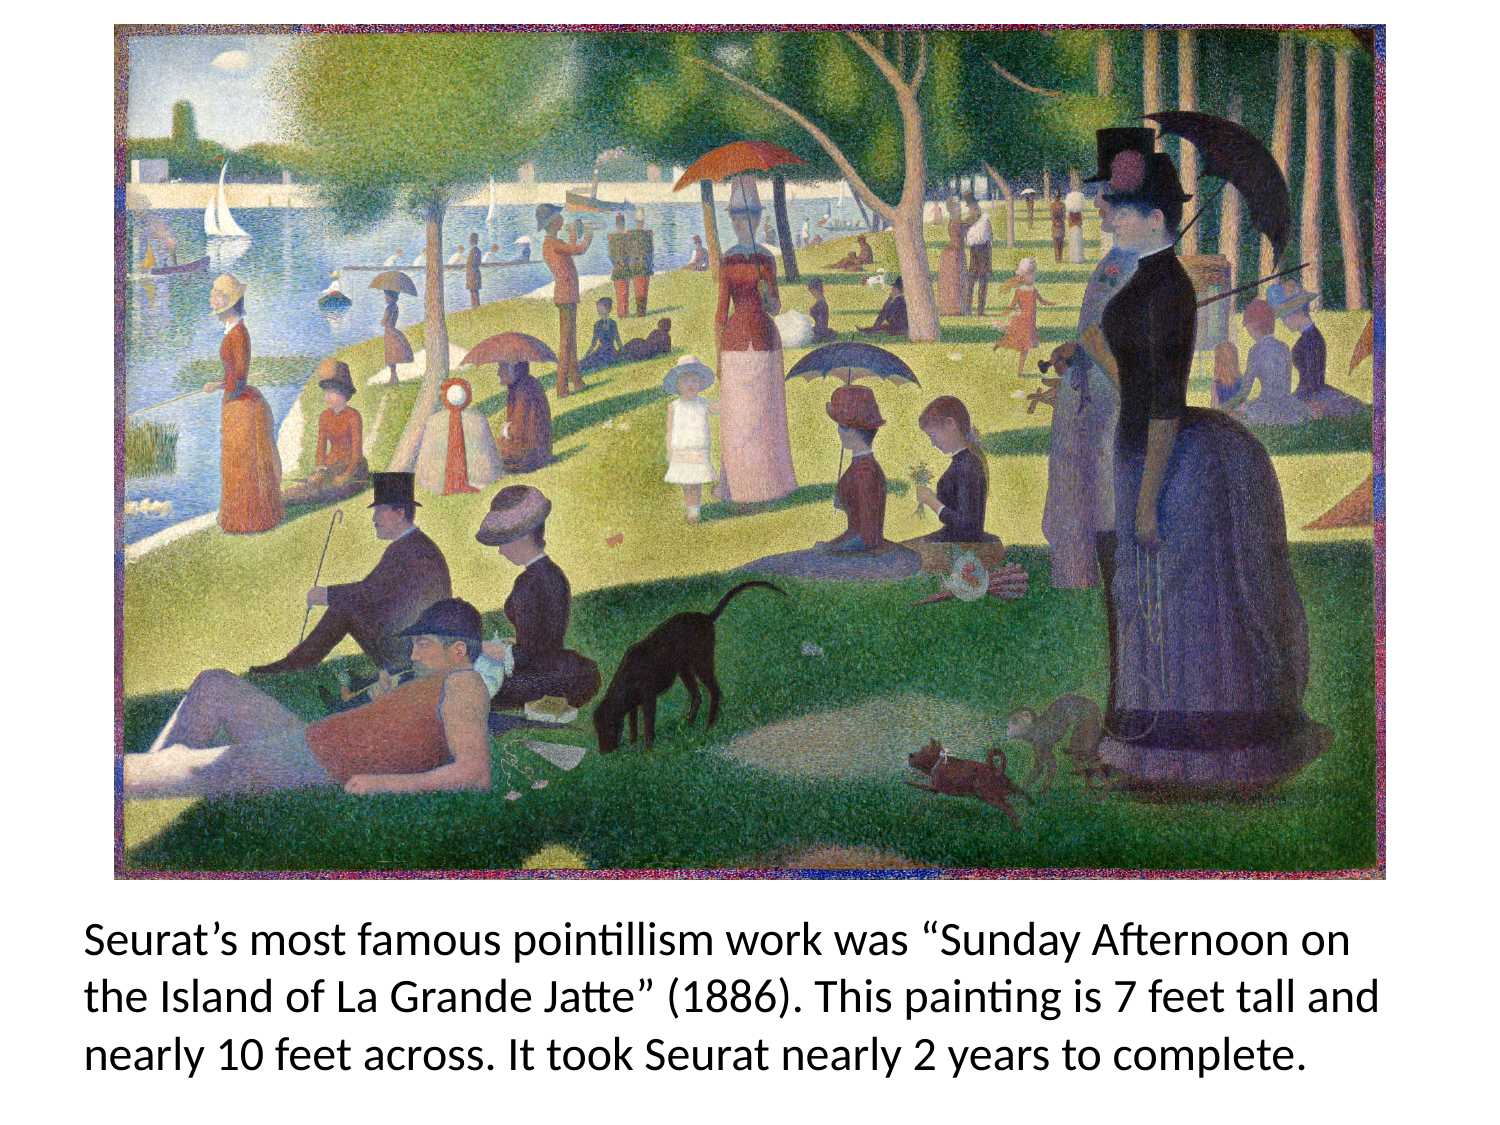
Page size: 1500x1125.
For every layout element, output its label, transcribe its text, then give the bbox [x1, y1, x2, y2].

picture [114, 24, 1386, 880]
text_box Seurat’s most famous pointillism work was “Sunday Afternoon on the Island of La Grande Jatte” (1886). This painting is 7 feet tall and nearly 10 feet across. It took Seurat nearly 2 years to complete. [68, 900, 1432, 1088]
